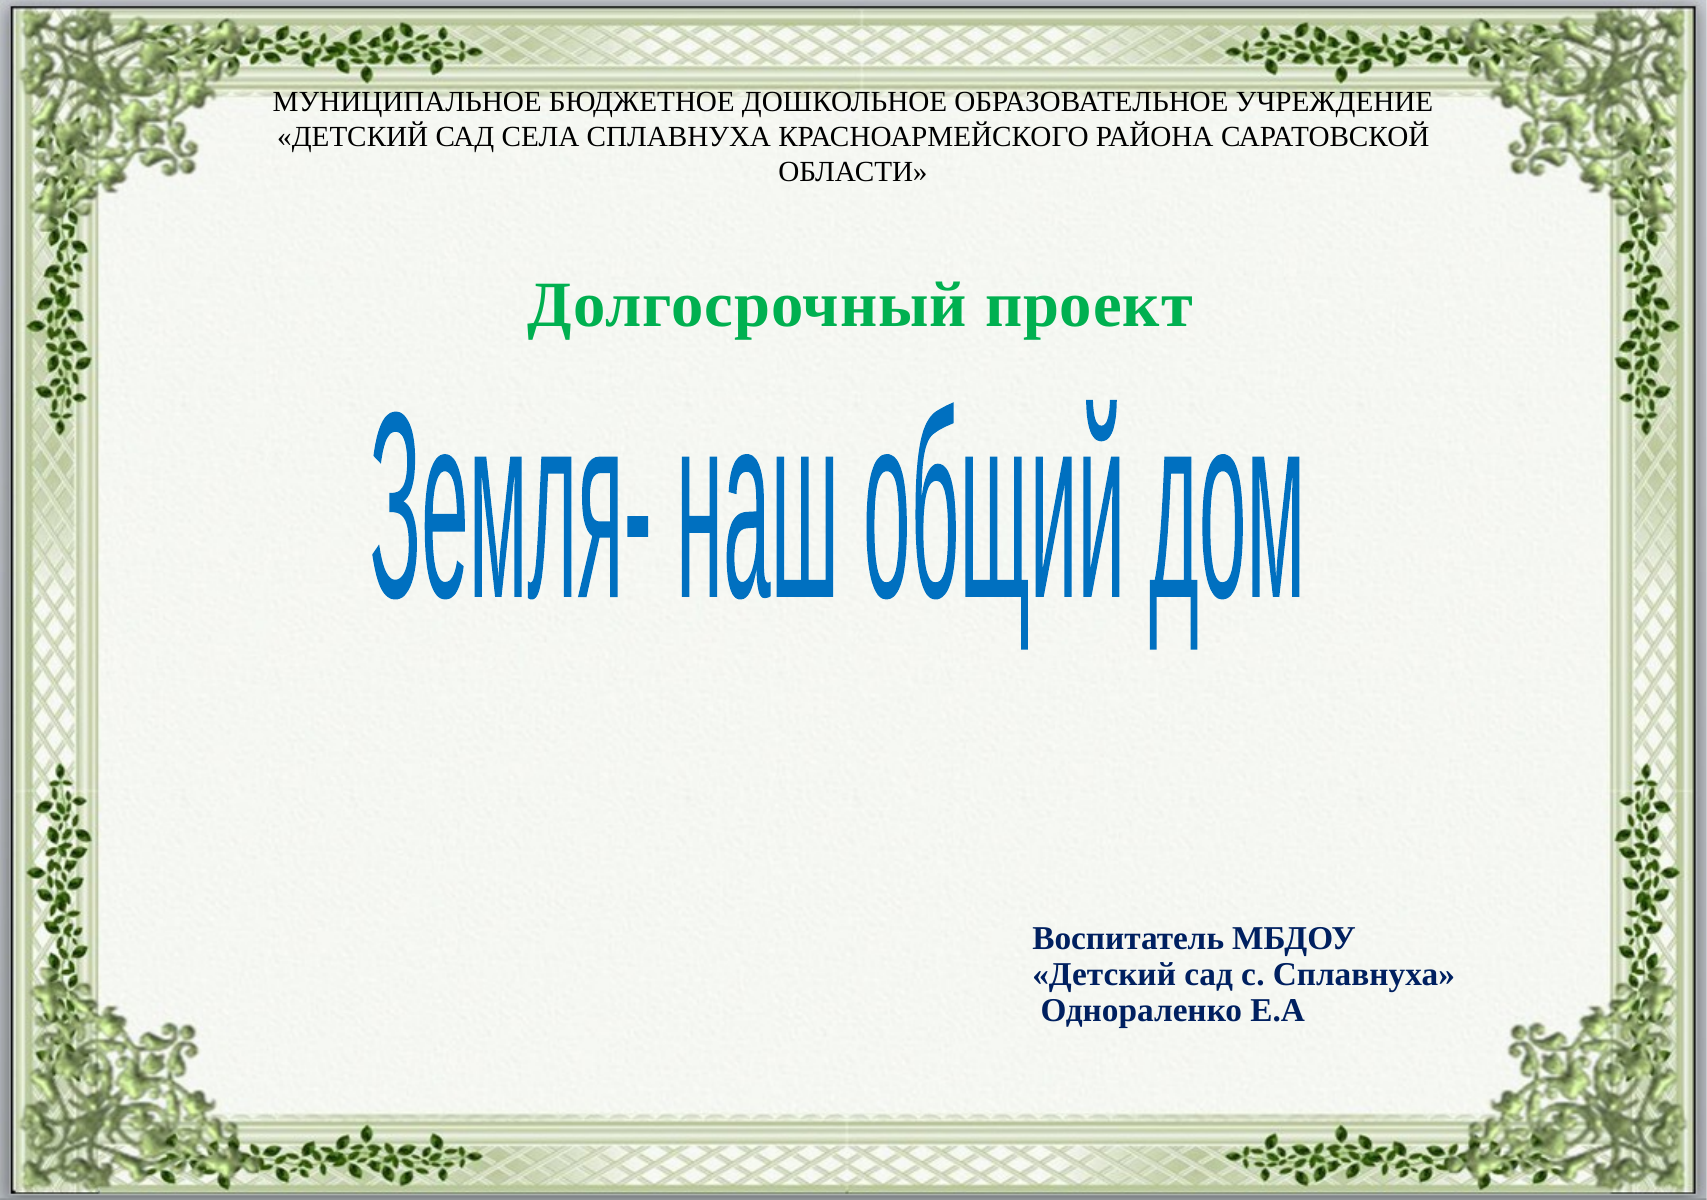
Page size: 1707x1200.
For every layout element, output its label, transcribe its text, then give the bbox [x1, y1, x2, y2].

picture [0, 0, 1707, 1200]
text_box Долгосрочный проект [340, 335, 1381, 405]
text_box МУНИЦИПАЛЬНОЕ БЮДЖЕТНОЕ ДОШКОЛЬНОЕ ОБРАЗОВАТЕЛЬНОЕ УЧРЕЖДЕНИЕ «ДЕТСКИЙ САД СЕЛА СПЛАВНУХА КРАСНОАРМЕЙСКОГО РАЙОНА САРАТОВСКОЙ ОБЛАСТИ» [253, 74, 1454, 335]
text_box Воспитатель МБДОУ «Детский сад с. Сплавнуха» Однораленко Е.А [1015, 912, 1478, 1037]
